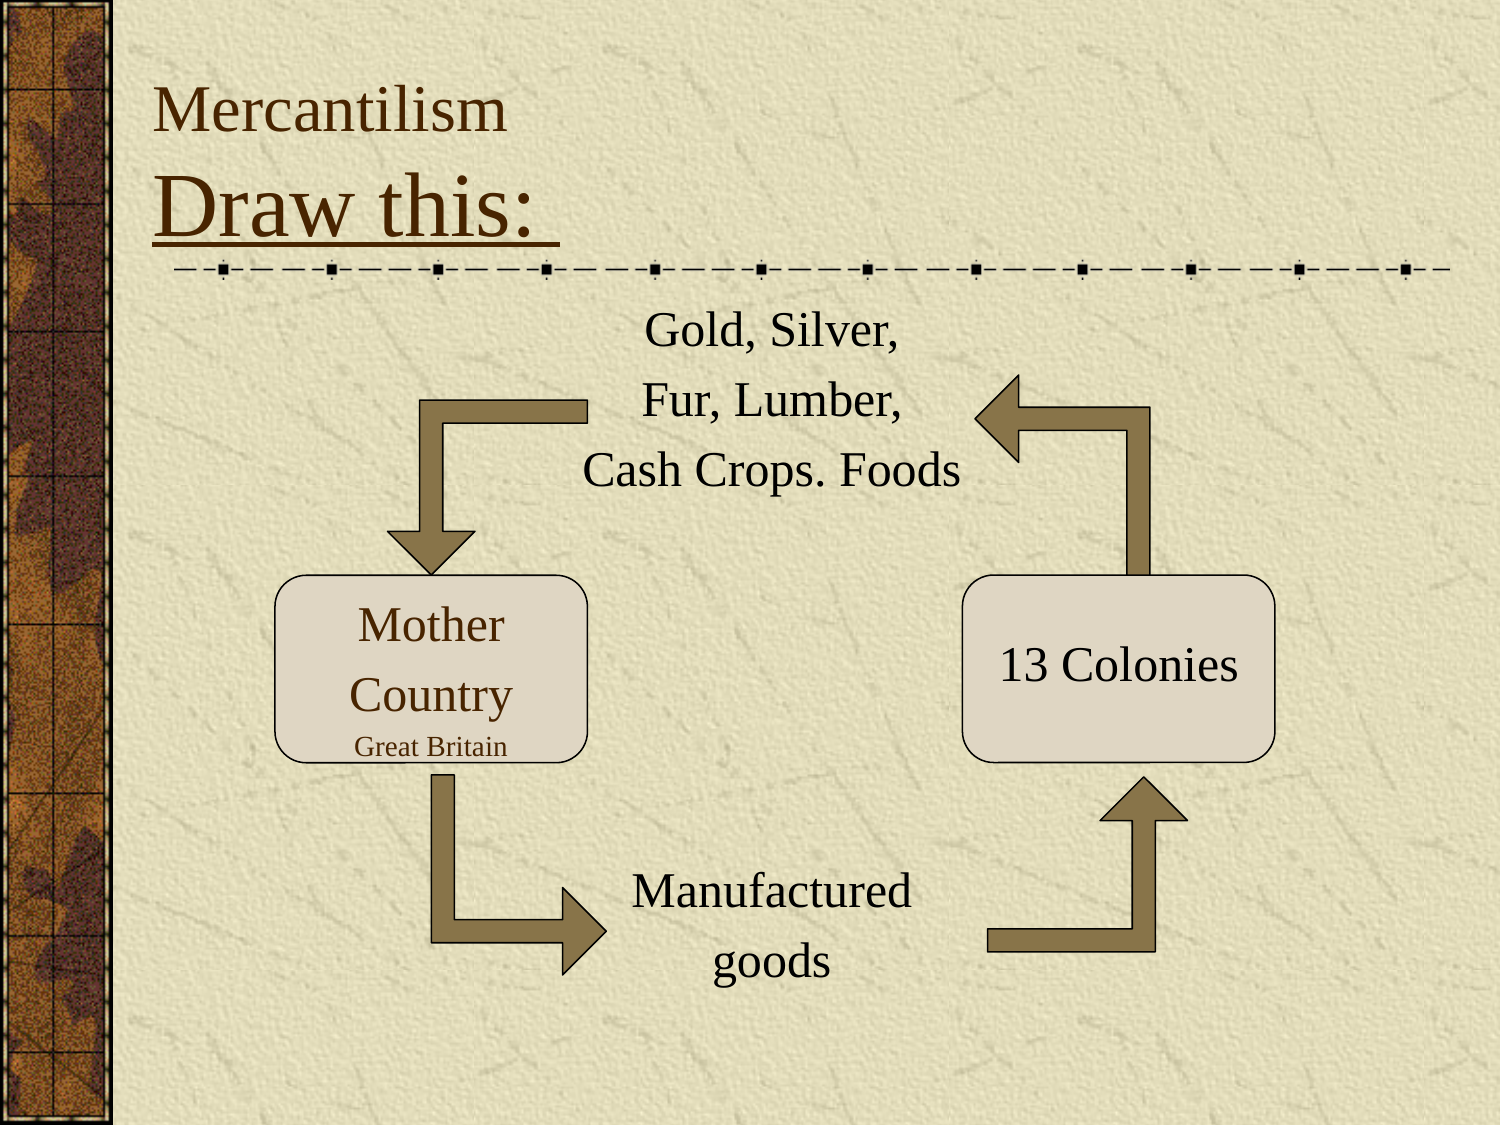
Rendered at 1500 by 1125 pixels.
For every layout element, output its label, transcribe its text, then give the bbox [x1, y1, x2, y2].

text_box 13 Colonies [962, 575, 1275, 763]
text_box [431, 774, 607, 976]
text_box Manufactured goods [616, 849, 928, 995]
title Mercantilism Draw this: [137, 49, 1413, 263]
picture [0, 0, 1500, 1125]
text_box [987, 776, 1188, 952]
text_box [977, 375, 1150, 576]
text_box [387, 400, 588, 576]
text_box Mother Country Great Britain [274, 575, 588, 763]
text_box Gold, Silver, Fur, Lumber, Cash Crops. Foods [567, 289, 977, 505]
